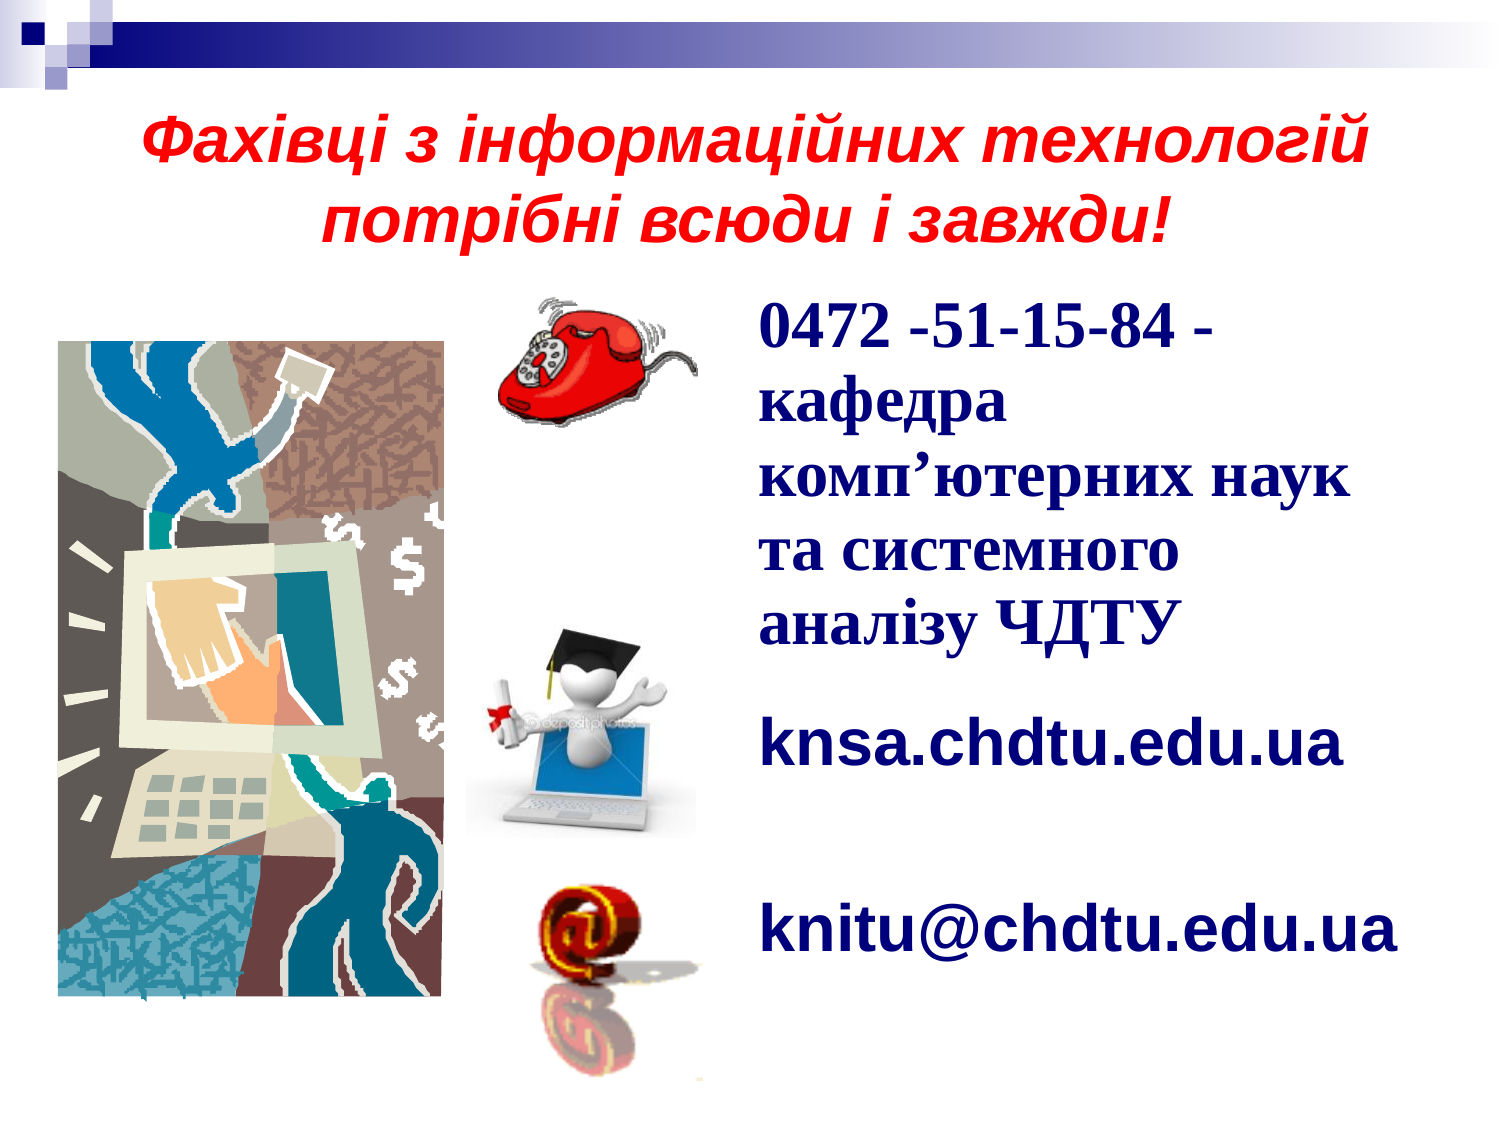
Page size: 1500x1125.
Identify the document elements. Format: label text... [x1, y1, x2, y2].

text_box 0472 -51-15-84 - кафедра комп’ютерних наук та системного аналізу ЧДТУ [743, 280, 1417, 668]
text_box knitu@chdtu.edu.ua [743, 877, 1435, 973]
picture [465, 866, 703, 1081]
text_box knsa.chdtu.edu.ua [743, 691, 1435, 787]
text_box Фахівці з інформаційних технологій потрібні всюди і завжди! [54, 88, 1459, 263]
picture [465, 608, 696, 839]
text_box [57, 332, 455, 1011]
picture [498, 294, 696, 427]
